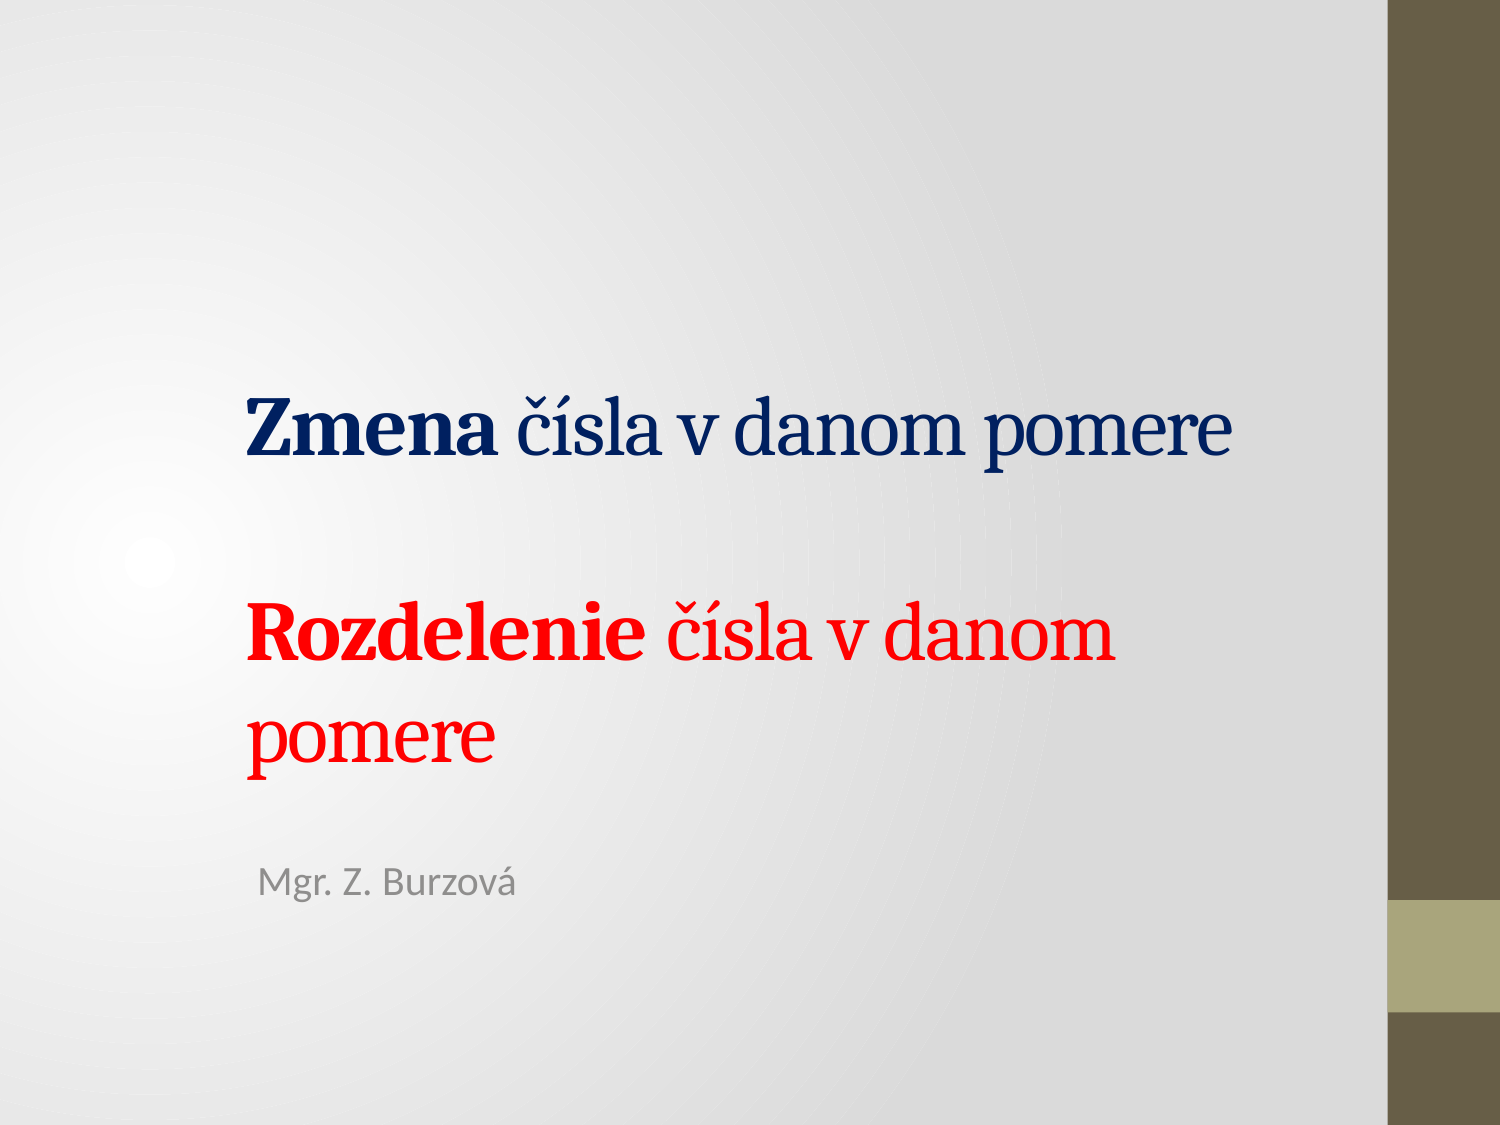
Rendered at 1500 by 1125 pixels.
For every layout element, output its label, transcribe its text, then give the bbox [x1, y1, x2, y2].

subtitle Mgr. Z. Burzová [242, 846, 1293, 971]
title Zmena čísla v danom pomere Rozdelenie čísla v danom pomere [230, 290, 1281, 787]
